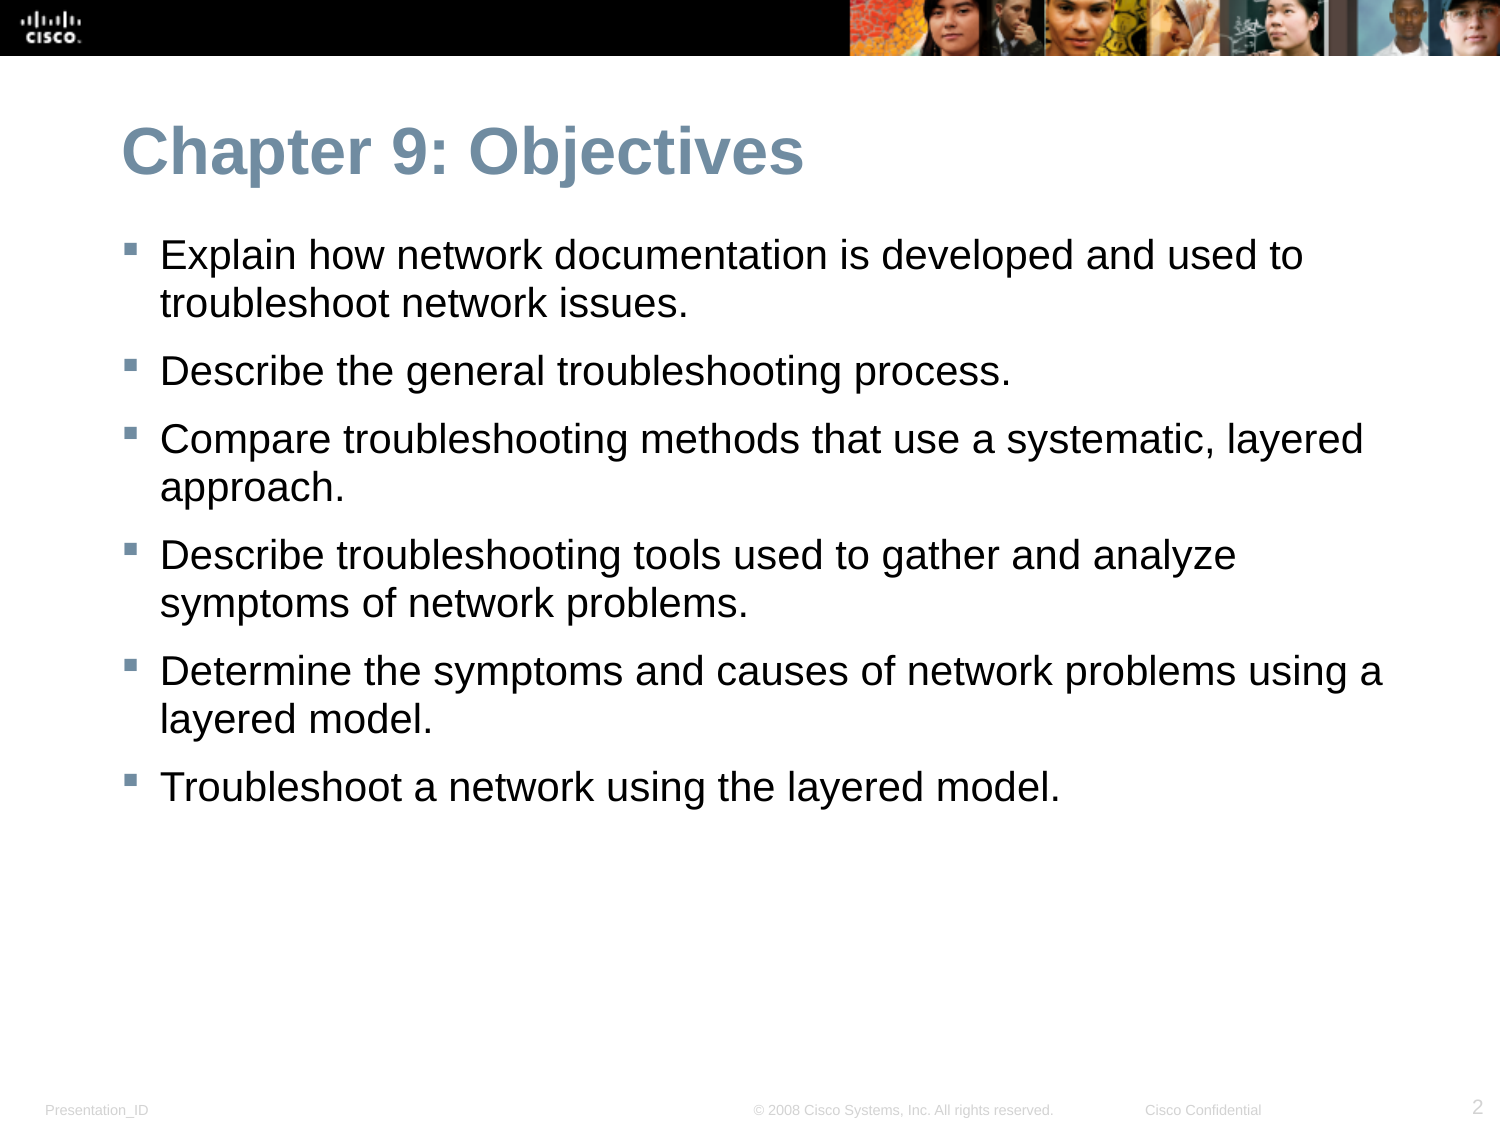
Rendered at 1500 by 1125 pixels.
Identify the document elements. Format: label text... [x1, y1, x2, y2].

picture [0, 0, 1500, 56]
title Chapter 9: Objectives [107, 57, 1444, 196]
list Explain how network documentation is developed and used to troubleshoot network issues. Describe the general troubleshooting process. Compare troubleshooting methods that use a systematic, layered approach. Describe troubleshooting tools used to gather and analyze symptoms of network problems. Determine the symptoms and causes of network problems using a layered model. Troubleshoot a network using the layered model. [107, 225, 1411, 915]
